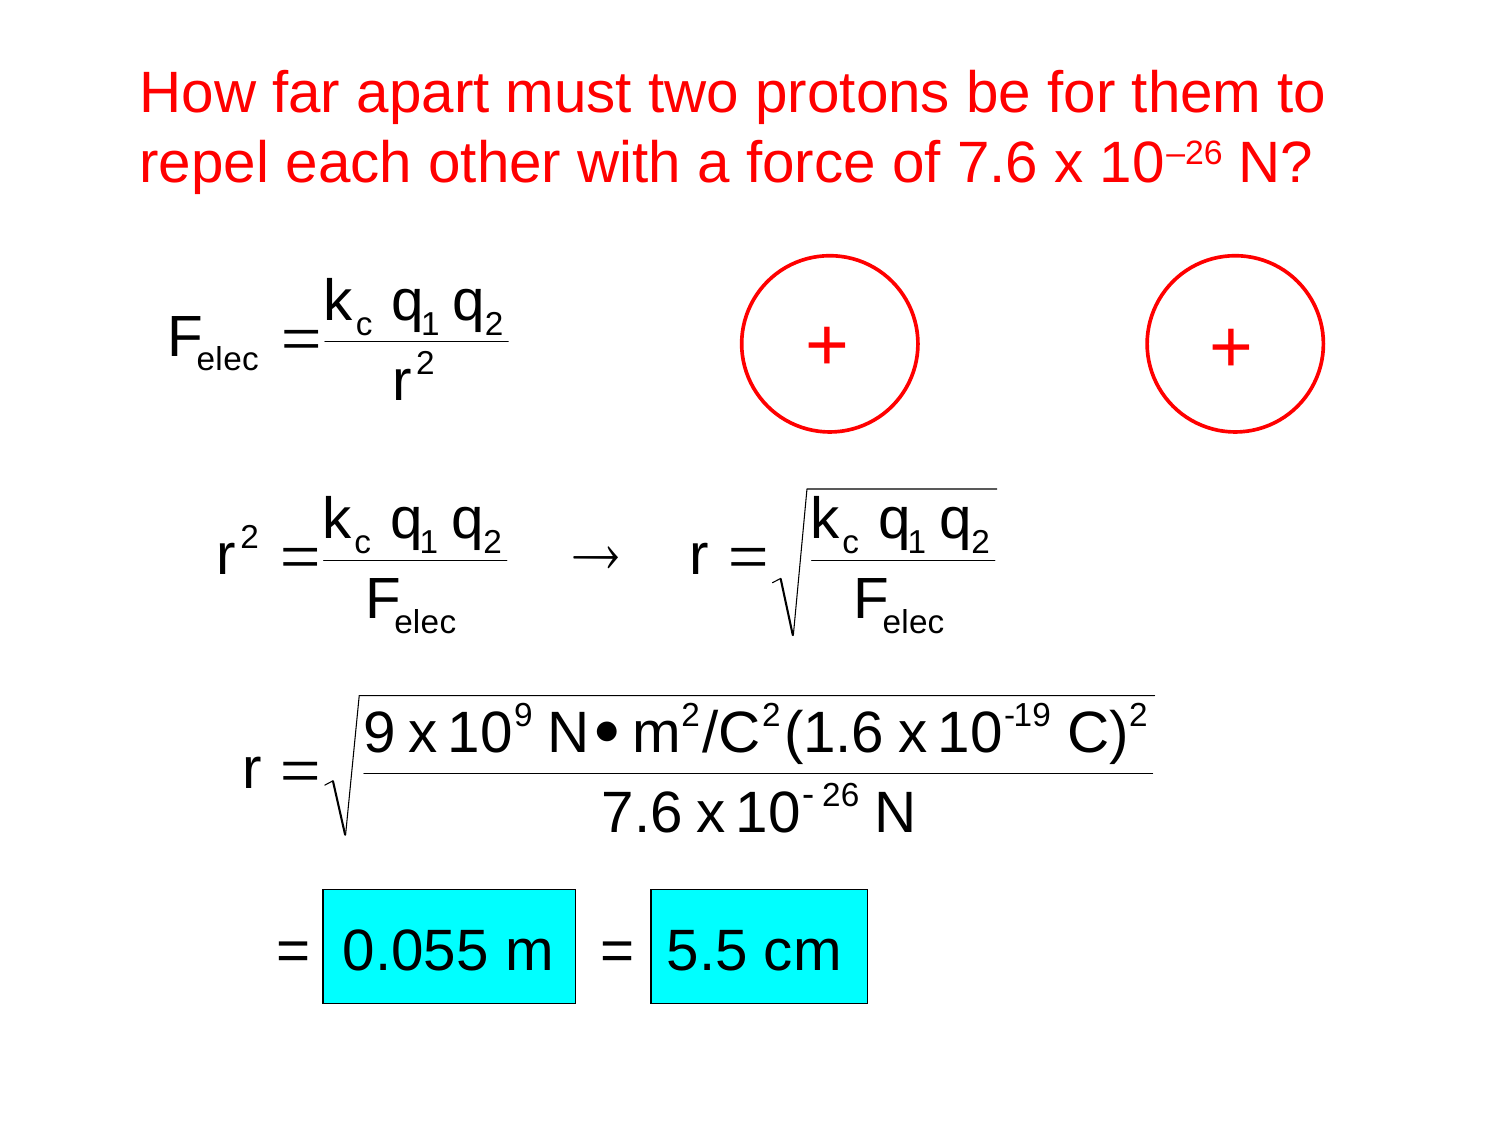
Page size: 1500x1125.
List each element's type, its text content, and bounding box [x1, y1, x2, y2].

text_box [241, 690, 1160, 841]
text_box = 5.5 cm [585, 904, 858, 990]
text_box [167, 268, 515, 407]
text_box [322, 889, 576, 1004]
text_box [741, 255, 1324, 433]
text_box = 0.055 m [261, 904, 569, 990]
text_box How far apart must two protons be for them to repel each other with a force of 7.6 x 10–26 N? [124, 46, 1345, 202]
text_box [215, 487, 513, 640]
text_box [651, 889, 868, 1004]
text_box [570, 482, 1003, 642]
